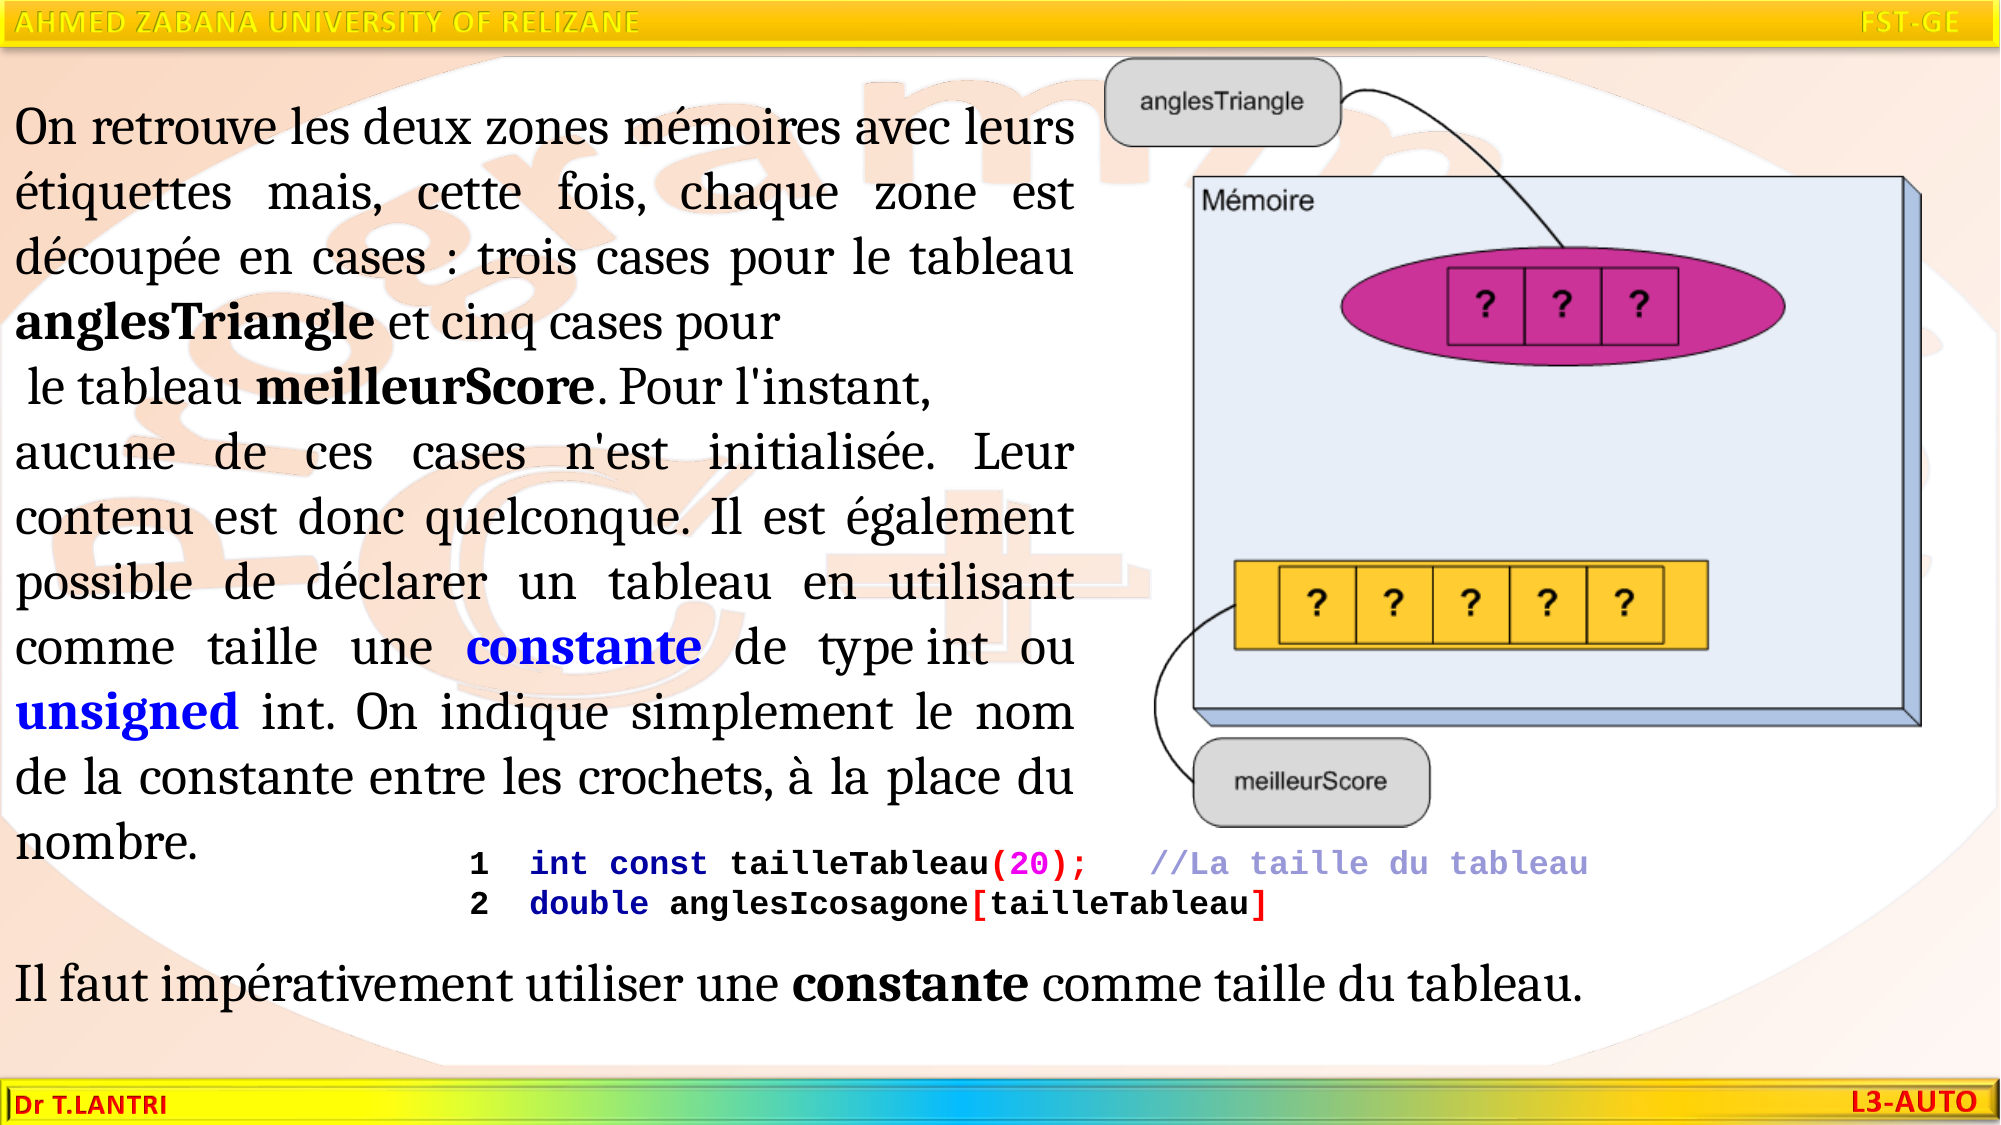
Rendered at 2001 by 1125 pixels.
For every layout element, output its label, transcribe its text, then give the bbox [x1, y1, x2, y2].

text_box On retrouve les deux zones mémoires avec leurs étiquettes mais, cette fois, chaque zone est découpée en cases : trois cases pour le tableau anglesTriangle et cinq cases pour le tableau meilleurScore. Pour l'instant, aucune de ces cases n'est initialisée. Leur contenu est donc quelconque. Il est également possible de déclarer un tableau en utilisant comme taille une constante de type int ou unsigned int. On indique simplement le nom de la constante entre les crochets, à la place du nombre. [0, 83, 1092, 878]
text_box 1 int const tailleTableau(20); //La taille du tableau 2 double anglesIcosagone[tailleTableau] [454, 833, 1922, 929]
picture [0, 0, 2001, 1125]
text_box Il faut impérativement utiliser une constante comme taille du tableau. [0, 939, 2000, 1020]
